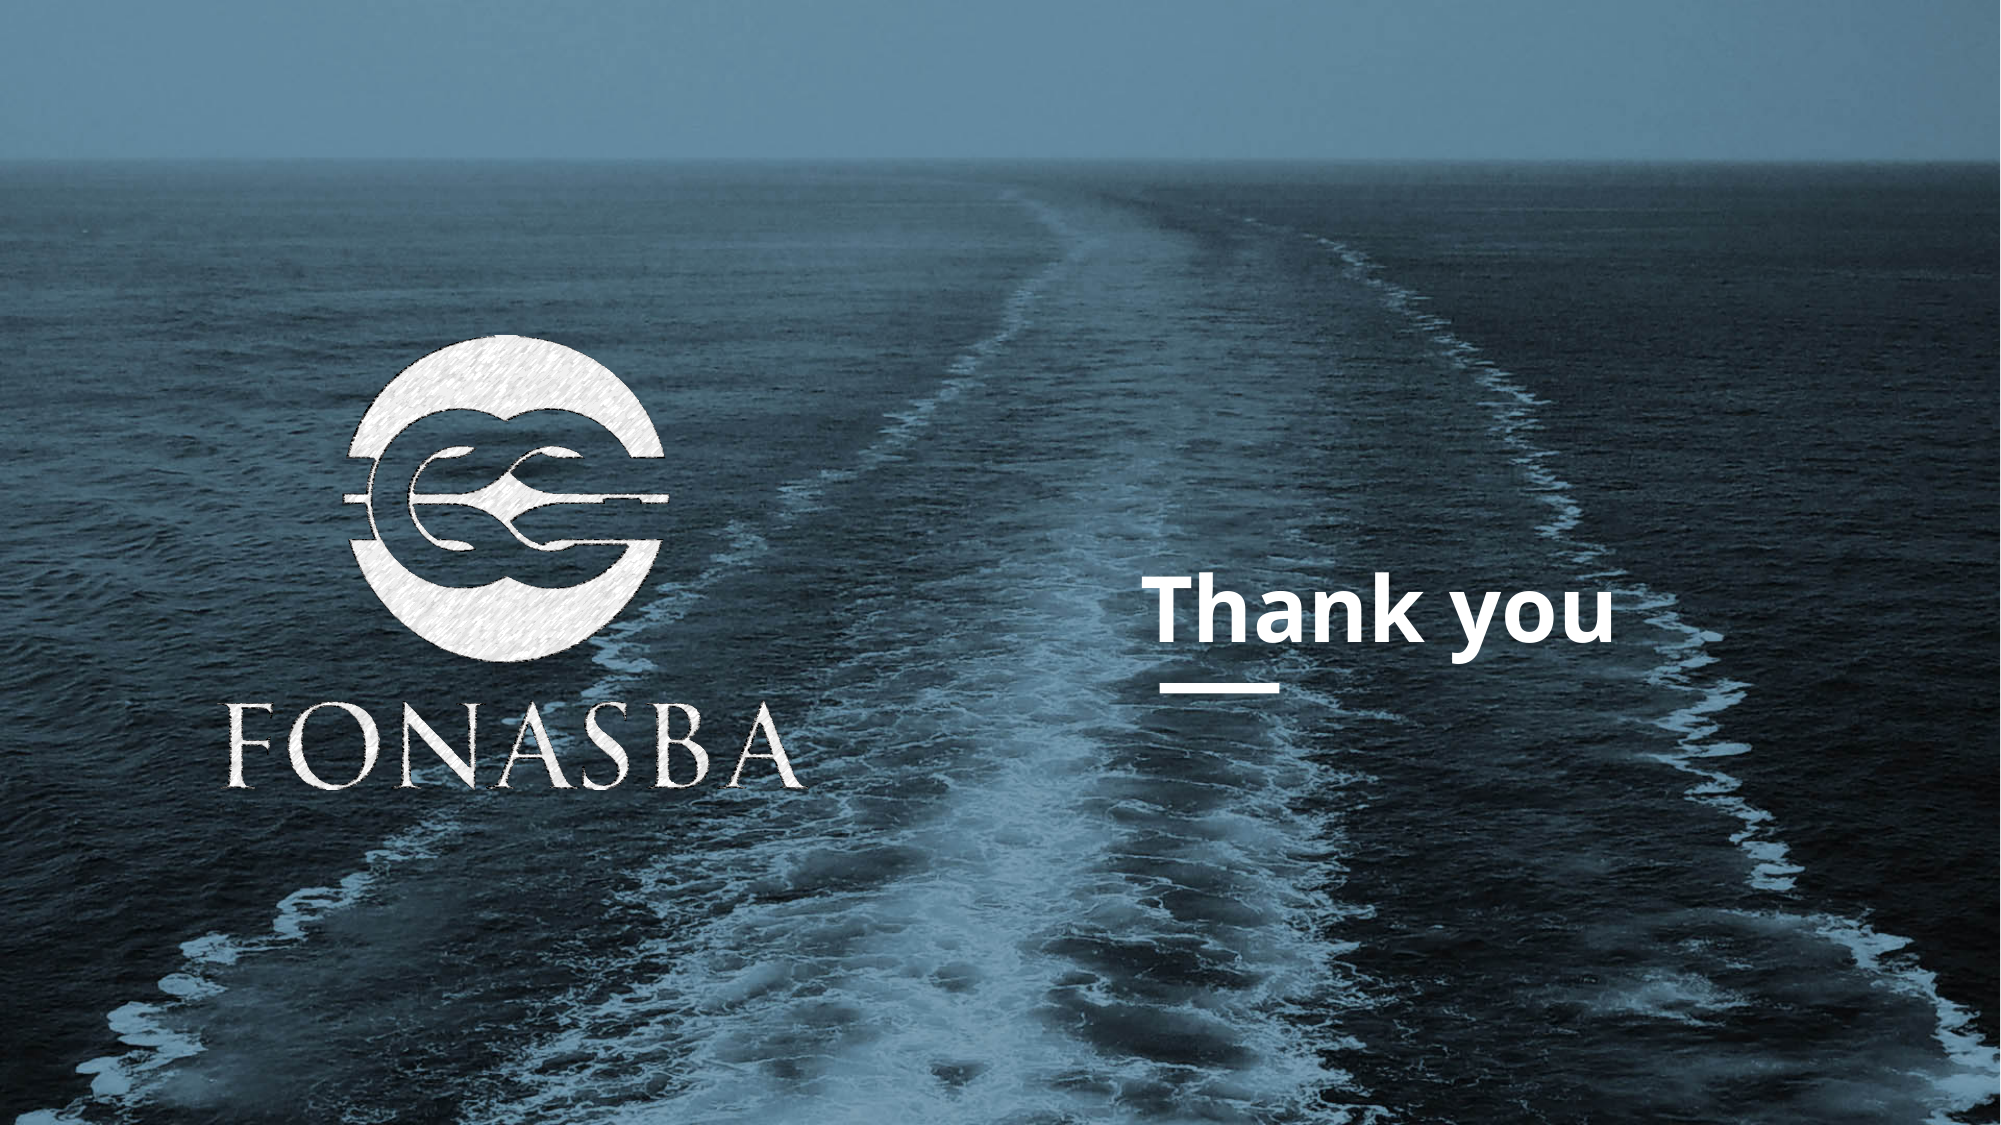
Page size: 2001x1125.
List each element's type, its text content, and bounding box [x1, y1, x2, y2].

picture [0, 0, 2001, 1125]
subtitle Thank you [1125, 528, 1906, 671]
text_box [1159, 682, 1280, 695]
